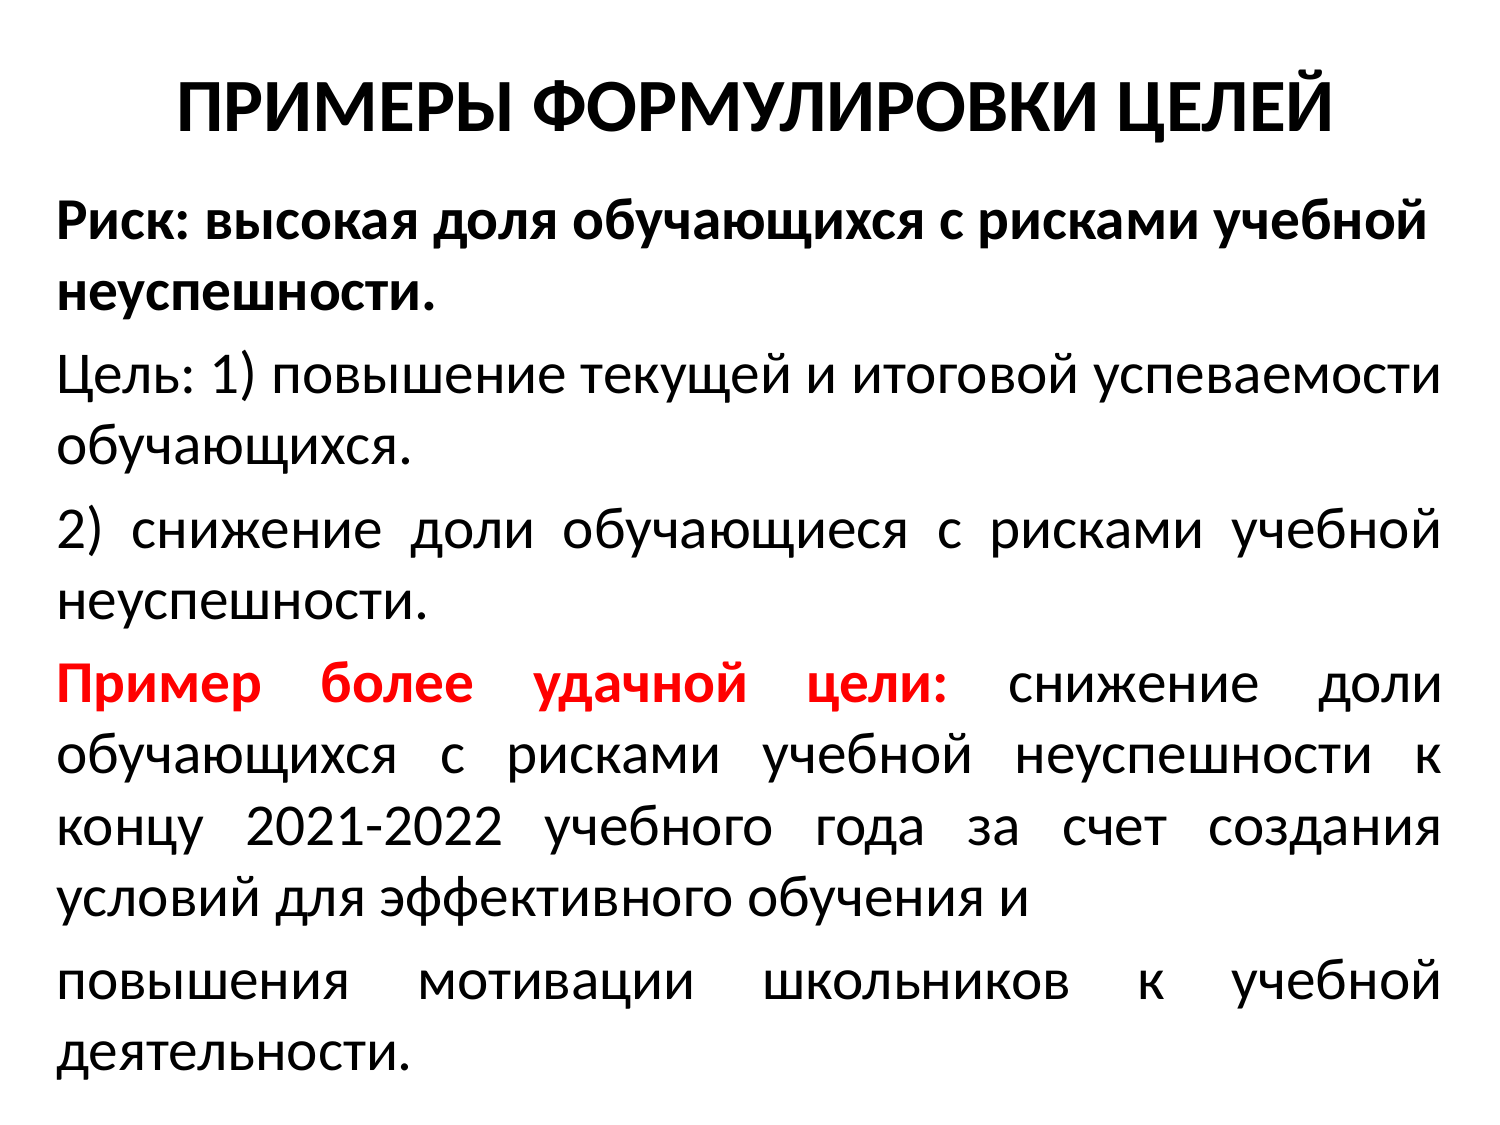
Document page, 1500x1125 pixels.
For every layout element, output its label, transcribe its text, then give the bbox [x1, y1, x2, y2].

title ПРИМЕРЫ ФОРМУЛИРОВКИ ЦЕЛЕЙ [53, 19, 1459, 172]
list Риск: высокая доля обучающихся с рисками учебной неуспешности. Цель: 1) повышение текущей и итоговой успеваемости обучающихся. 2) снижение доли обучающиеся с рисками учебной неуспешности. Пример более удачной цели: снижение доли обучающихся с рисками учебной неуспешности к концу 2021-2022 учебного года за счет создания условий для эффективного обучения и повышения мотивации школьников к учебной деятельности. [41, 172, 1459, 1094]
